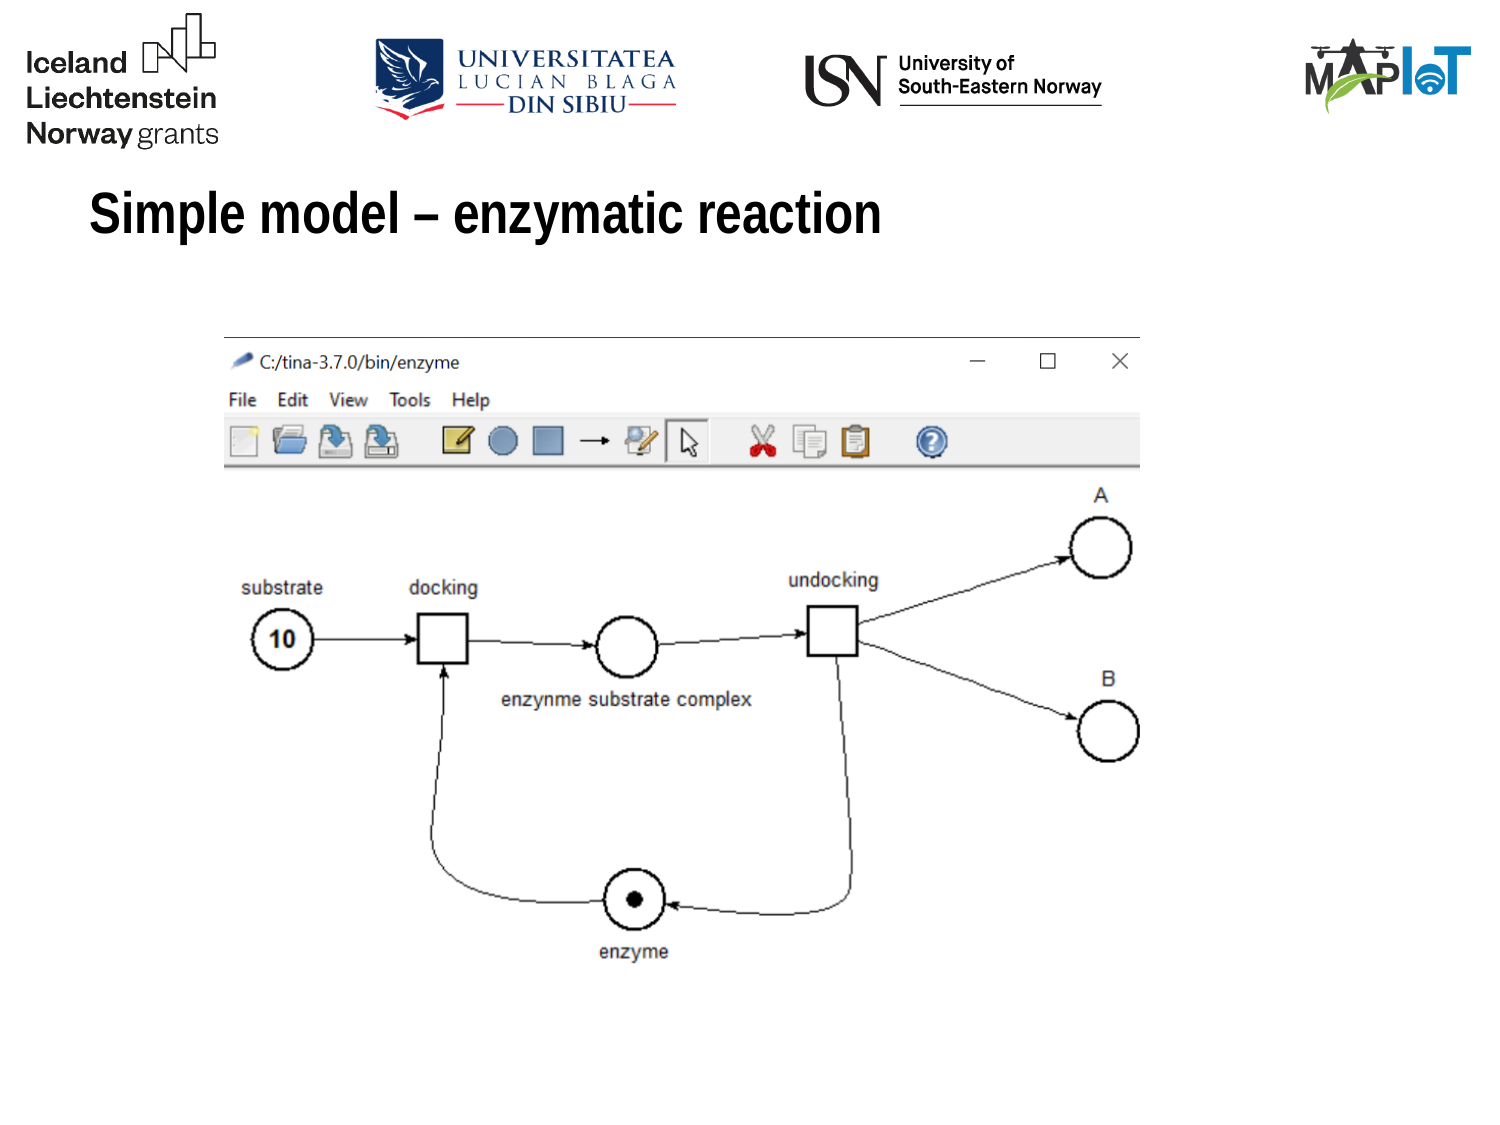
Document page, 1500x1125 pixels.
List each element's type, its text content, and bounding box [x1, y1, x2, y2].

picture [224, 337, 1141, 974]
picture [374, 37, 676, 120]
picture [25, 13, 219, 150]
title Simple model – enzymatic reaction [74, 166, 1463, 254]
picture [1267, 13, 1500, 139]
picture [775, 24, 1126, 137]
